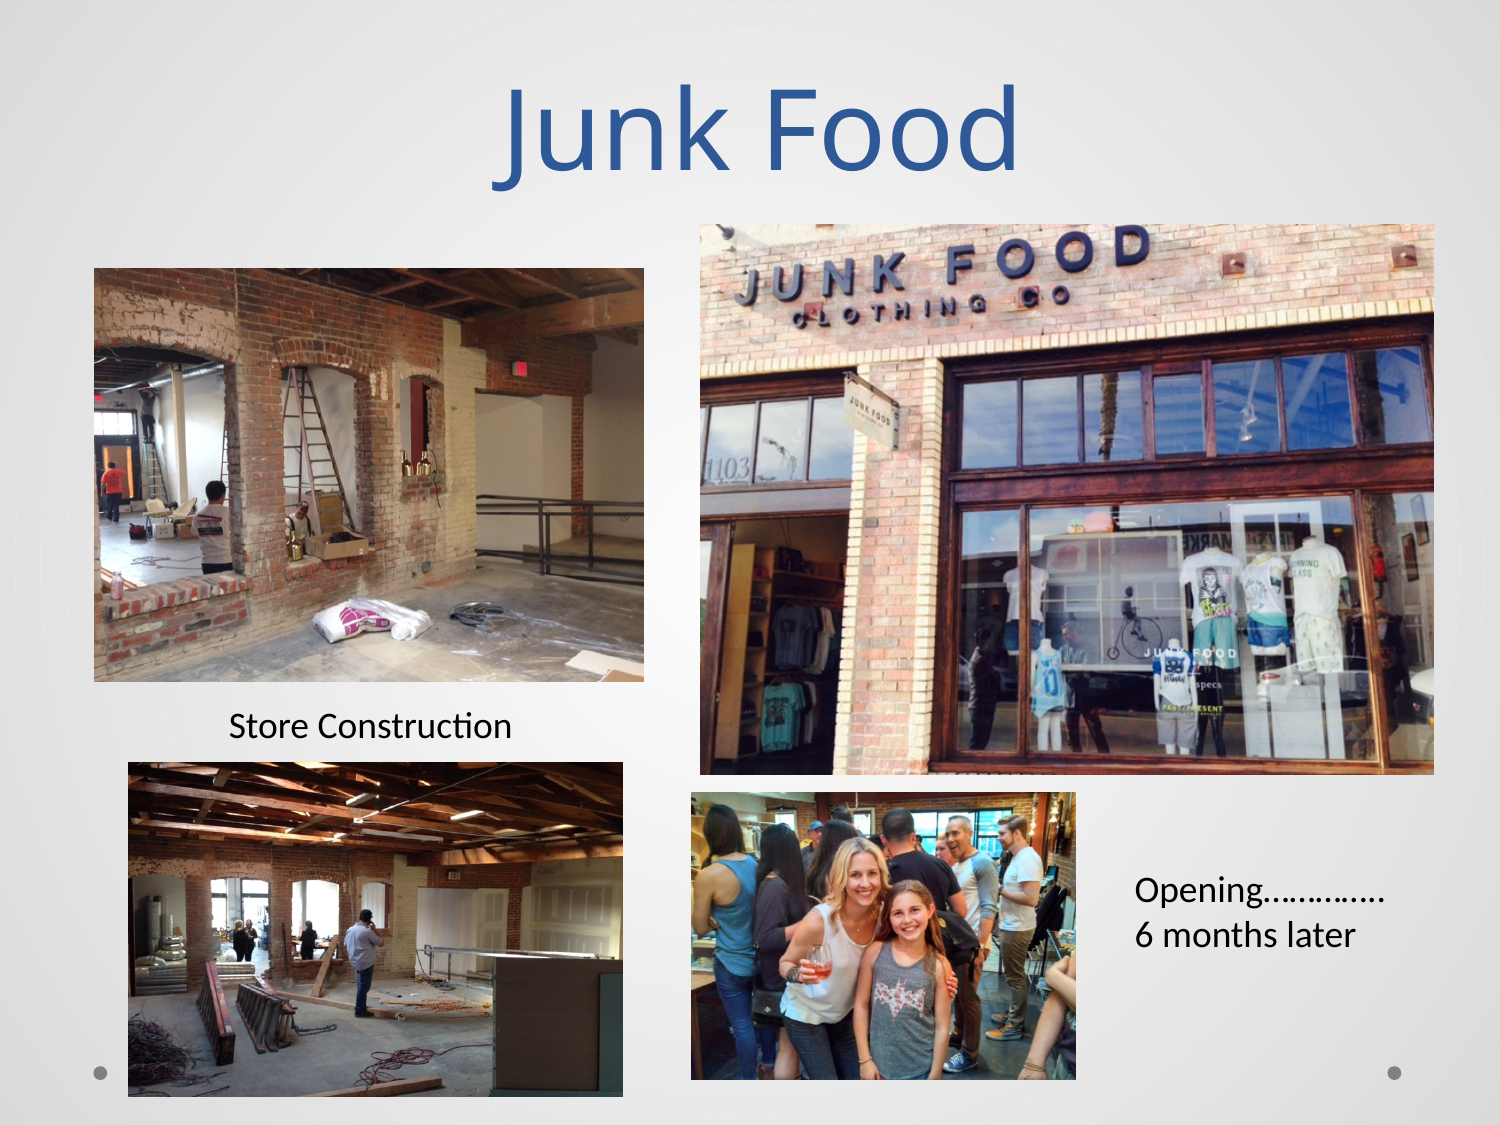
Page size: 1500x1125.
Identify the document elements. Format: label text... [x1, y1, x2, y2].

picture [691, 791, 1076, 1080]
picture [128, 762, 623, 1097]
title Junk Food [87, 0, 1438, 200]
text_box Store Construction [214, 693, 537, 753]
picture [93, 268, 645, 682]
picture [699, 224, 1434, 776]
text_box Opening………….. 6 months later [1119, 858, 1445, 963]
